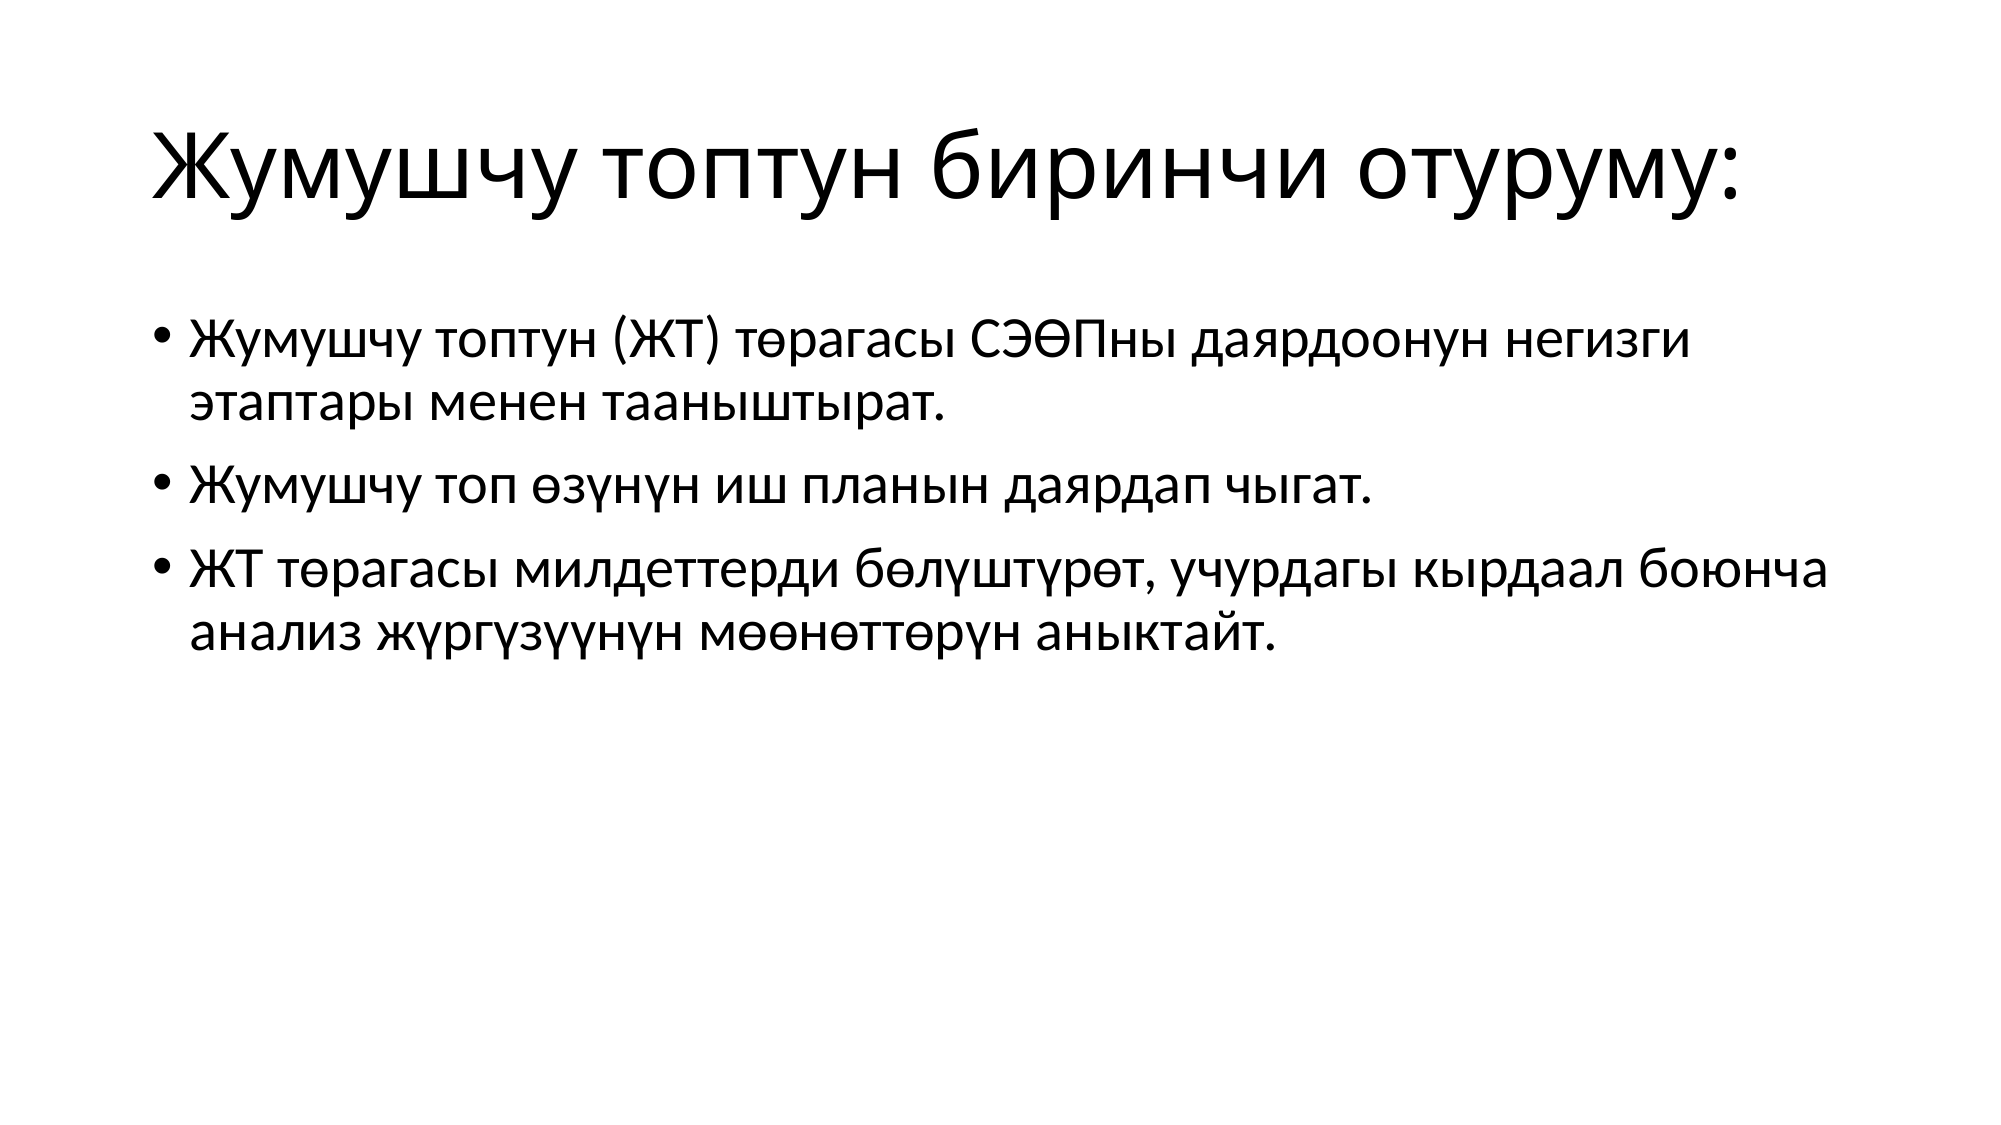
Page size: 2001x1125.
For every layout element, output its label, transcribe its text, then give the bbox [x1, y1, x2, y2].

title Жумушчу топтун биринчи отуруму: [137, 59, 1863, 278]
list Жумушчу топтун (ЖТ) төрагасы СЭӨПны даярдоонун негизги этаптары менен тааныштырат. Жумушчу топ өзүнүн иш планын даярдап чыгат. ЖТ төрагасы милдеттерди бөлүштүрөт, учурдагы кырдаал боюнча анализ жүргүзүүнүн мөөнөттөрүн аныктайт. [137, 299, 1863, 1014]
